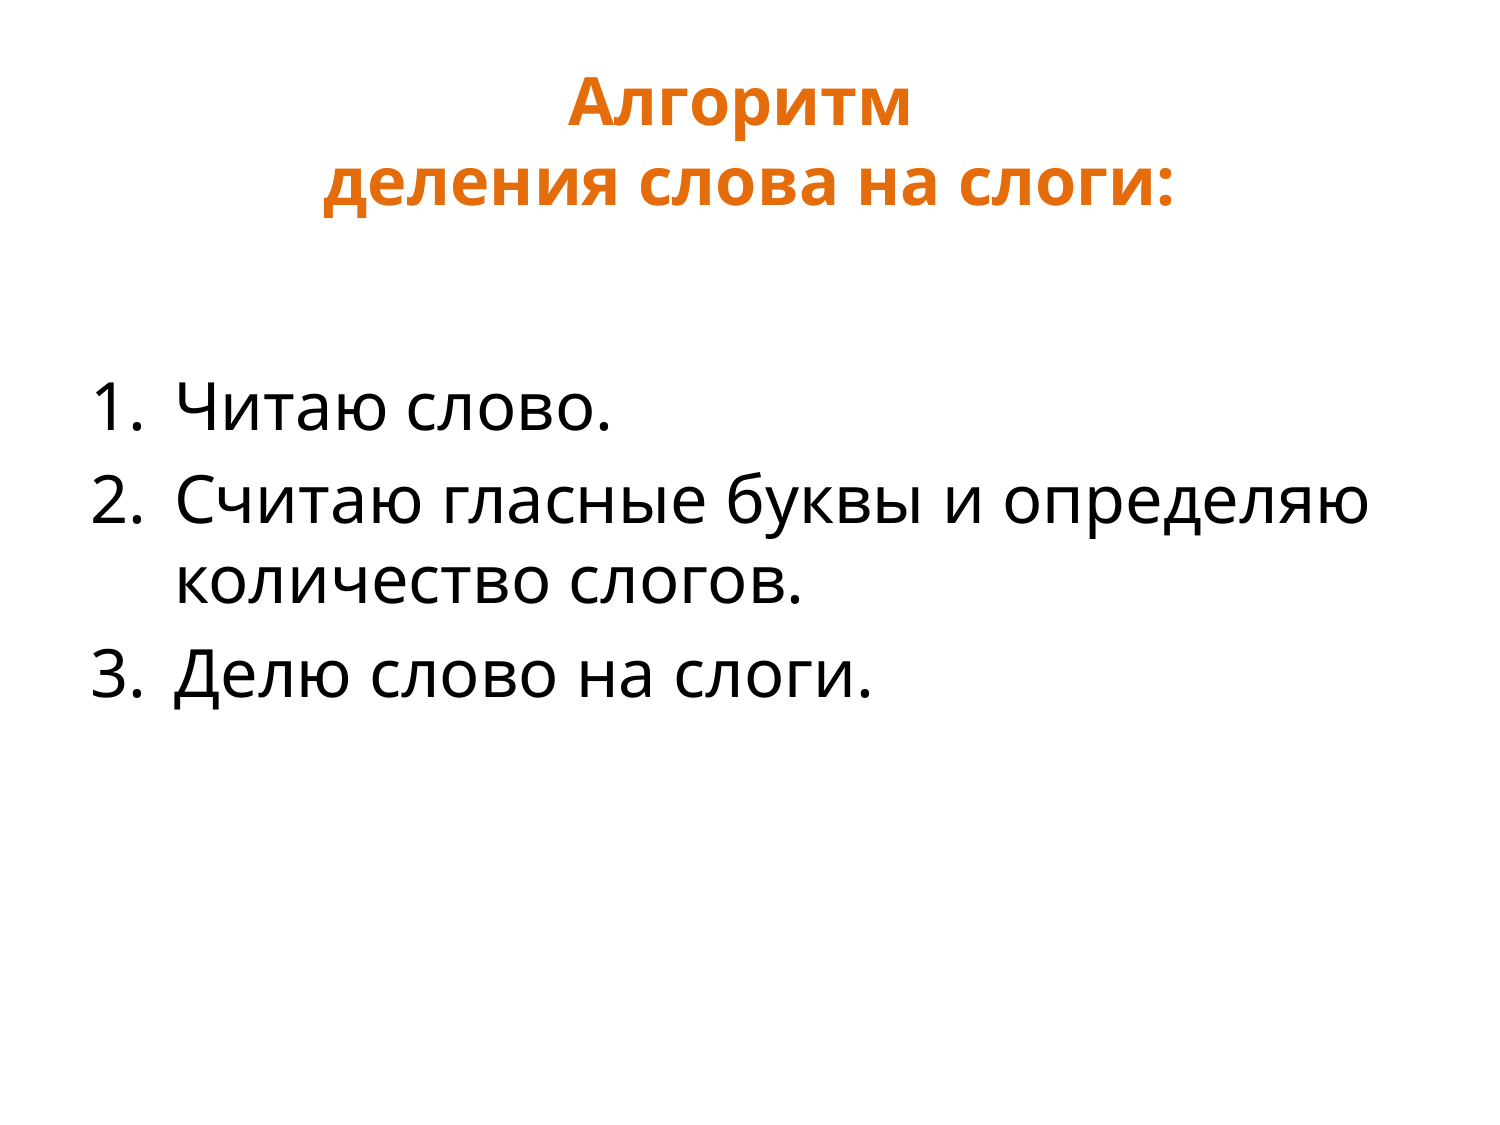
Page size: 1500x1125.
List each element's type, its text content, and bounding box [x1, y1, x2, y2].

title Алгоритм деления слова на слоги: [75, 45, 1425, 233]
list Читаю слово. Считаю гласные буквы и определяю количество слогов. Делю слово на слоги. [75, 262, 1425, 1005]
